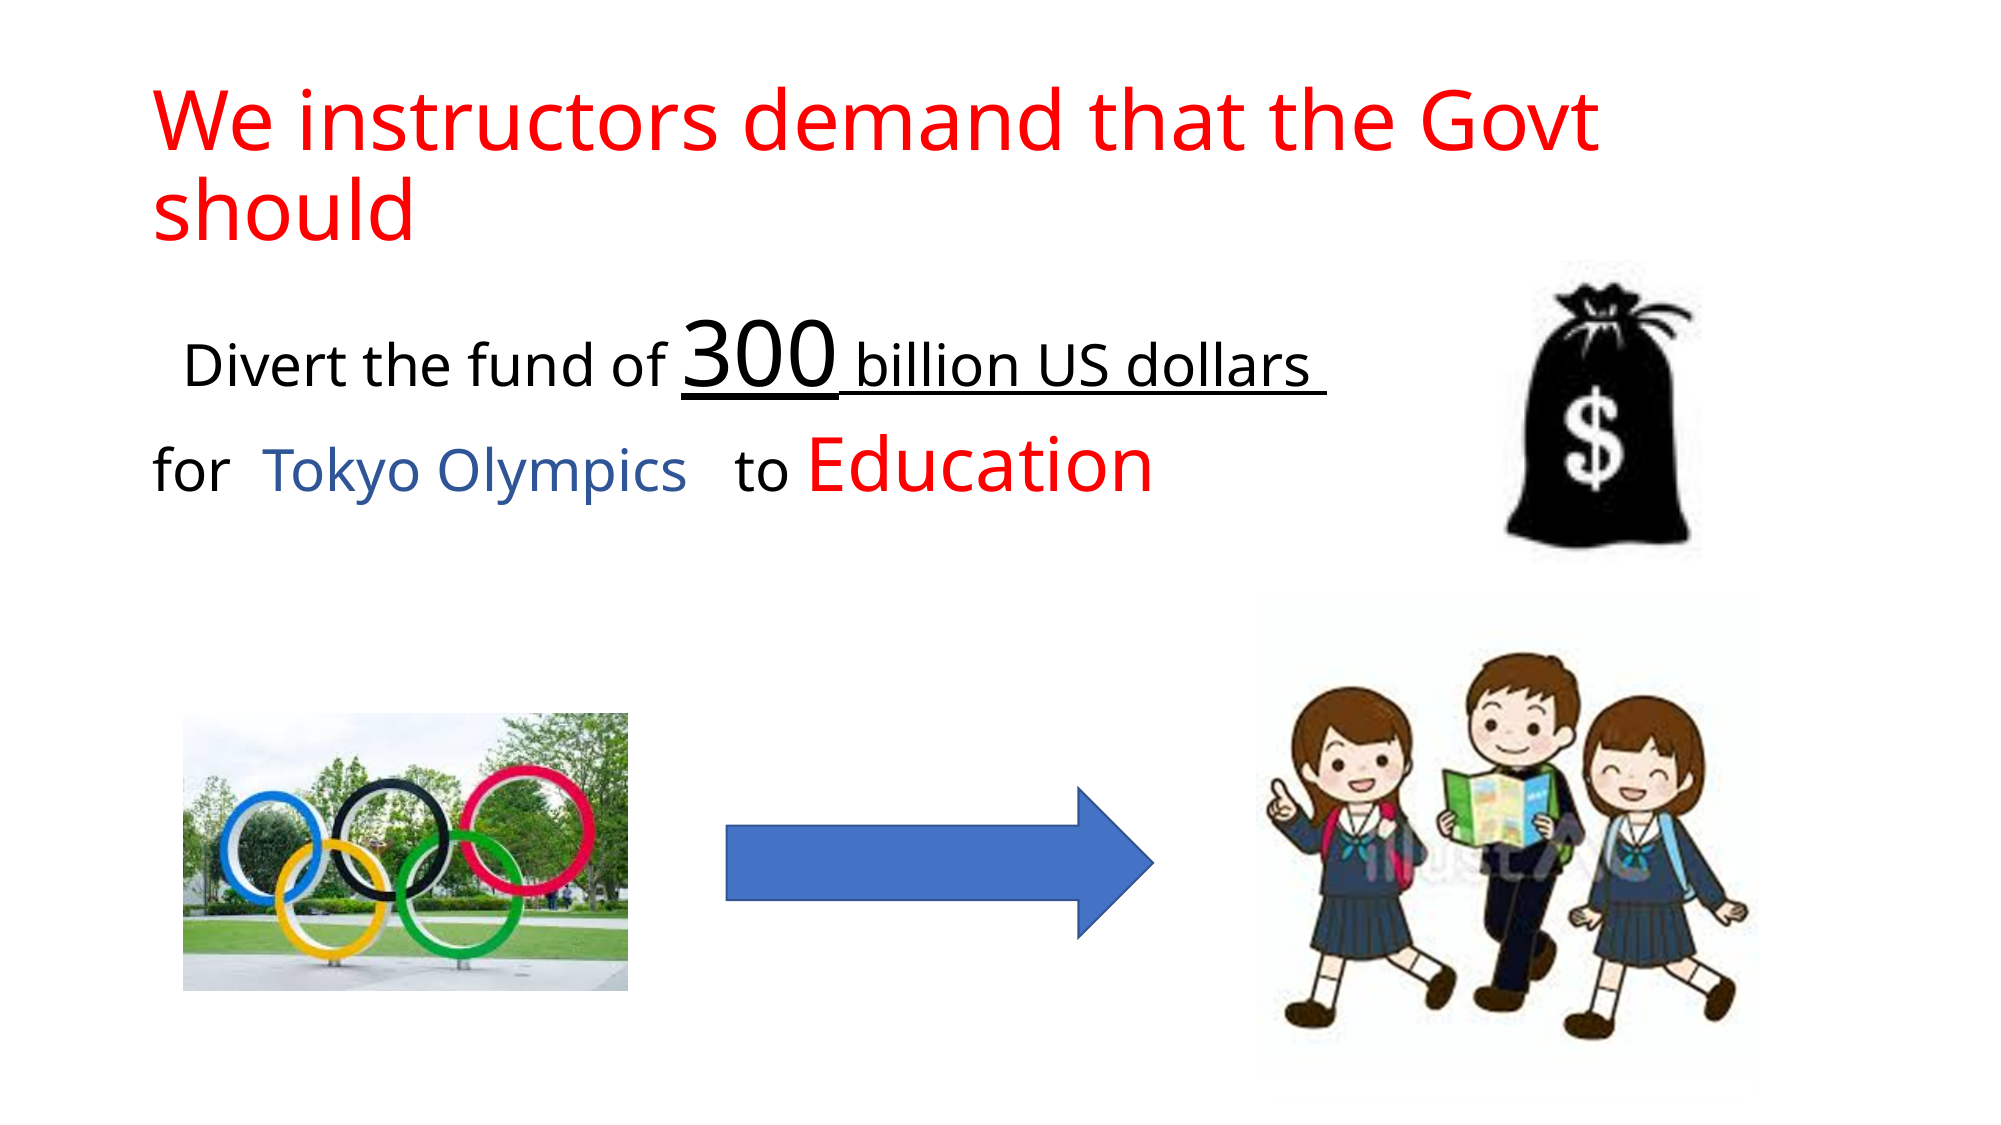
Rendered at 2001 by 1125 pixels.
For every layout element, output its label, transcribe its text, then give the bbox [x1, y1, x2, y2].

picture [1449, 260, 1752, 563]
list Divert the fund of 300 billion US dollars for Tokyo Olympics to Education [137, 299, 1863, 1014]
title We instructors demand that the Govt should [137, 59, 1903, 278]
text_box [725, 785, 1155, 940]
picture [1256, 595, 1760, 1099]
picture [183, 713, 628, 991]
